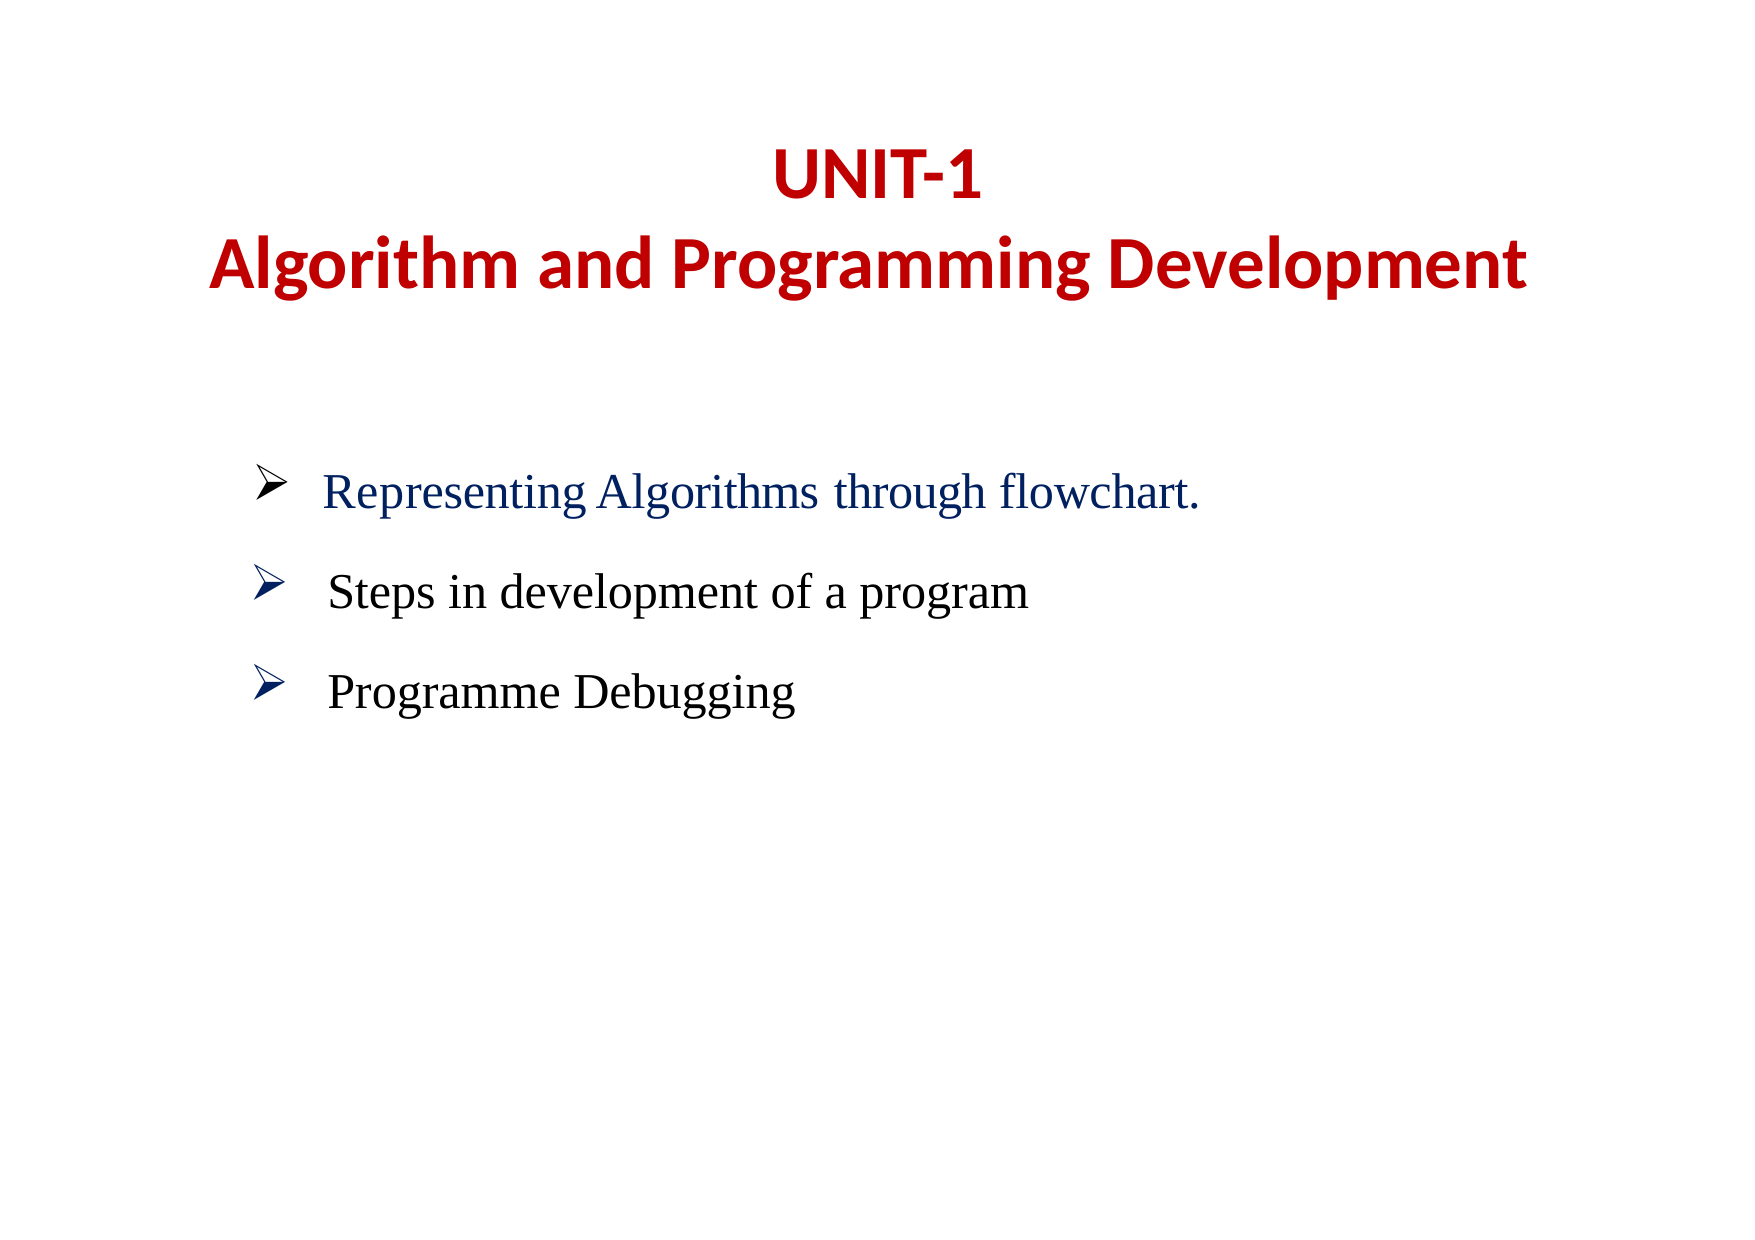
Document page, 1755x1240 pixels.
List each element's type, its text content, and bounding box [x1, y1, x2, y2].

title UNIT-1 Algorithm and Programming Development [152, 107, 1602, 317]
list Representing Algorithms through flowchart. Steps in development of a program Programme Debugging [202, 419, 1565, 845]
